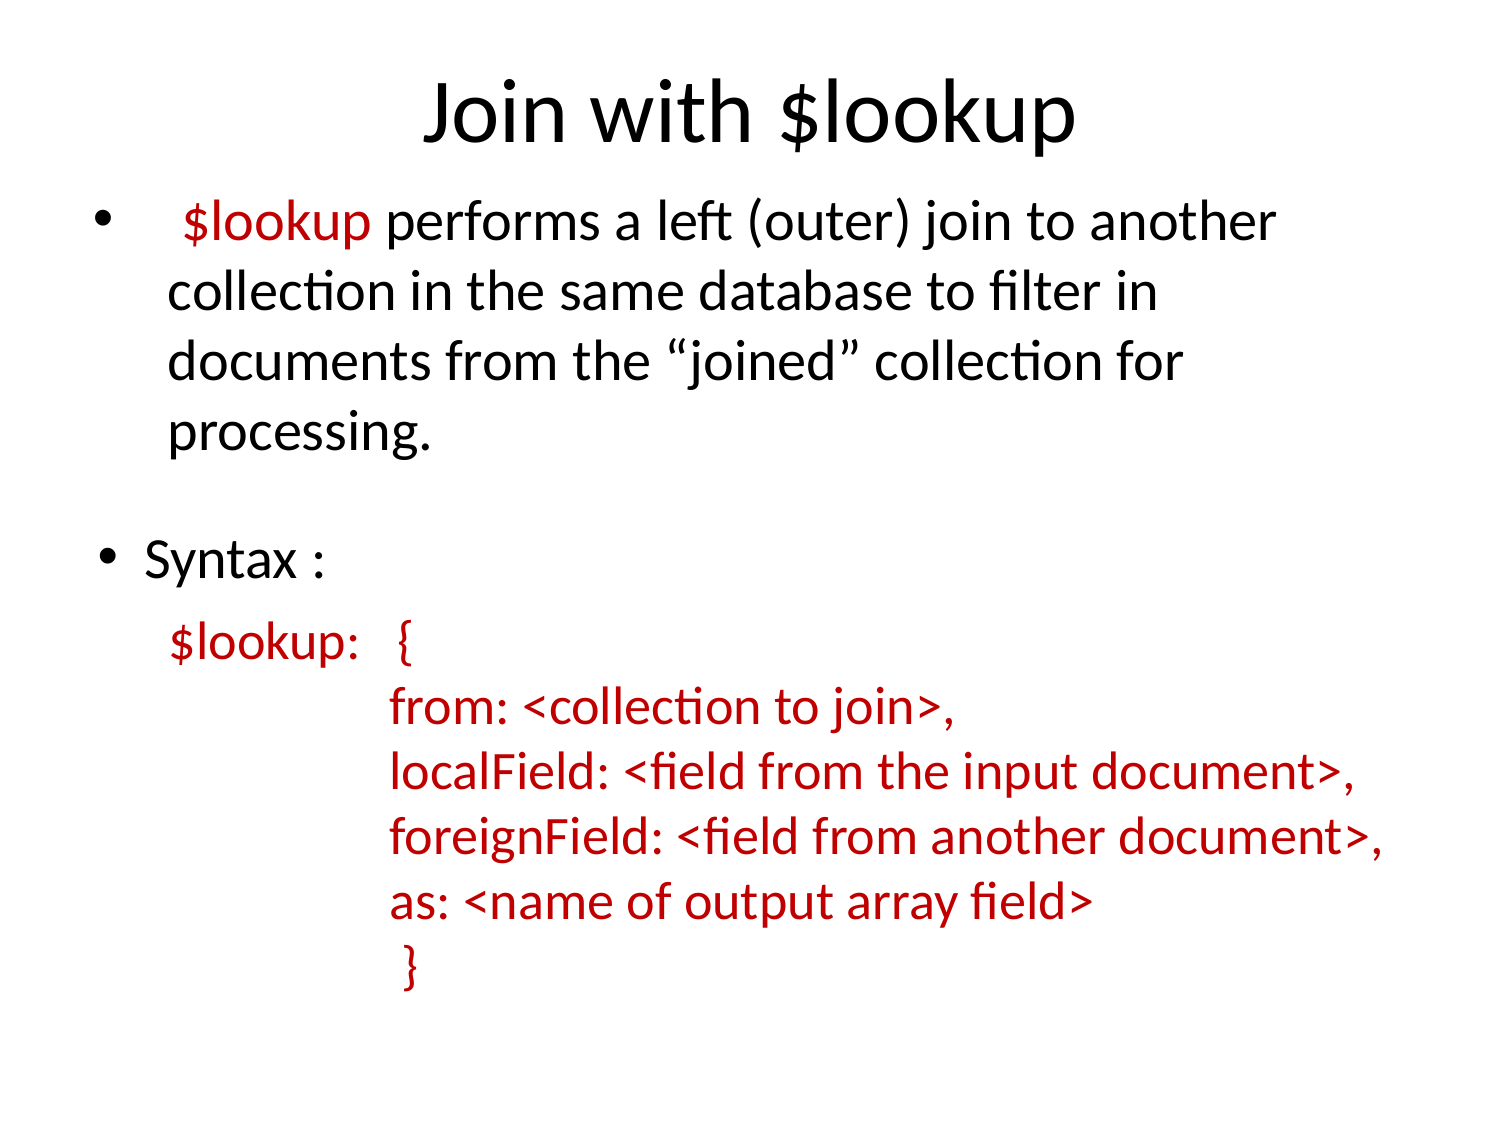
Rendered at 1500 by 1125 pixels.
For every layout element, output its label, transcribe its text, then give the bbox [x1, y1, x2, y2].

title Join with $lookup [75, 12, 1425, 200]
text_box Syntax : [82, 512, 342, 598]
text_box $lookup: { from: <collection to join>, localField: <field from the input document>, foreignField: <field from another document>, as: <name of output array field> } [154, 598, 1500, 1003]
text_box $lookup performs a left (outer) join to another collection in the same database to filter in documents from the “joined” collection for processing. [78, 174, 1443, 470]
